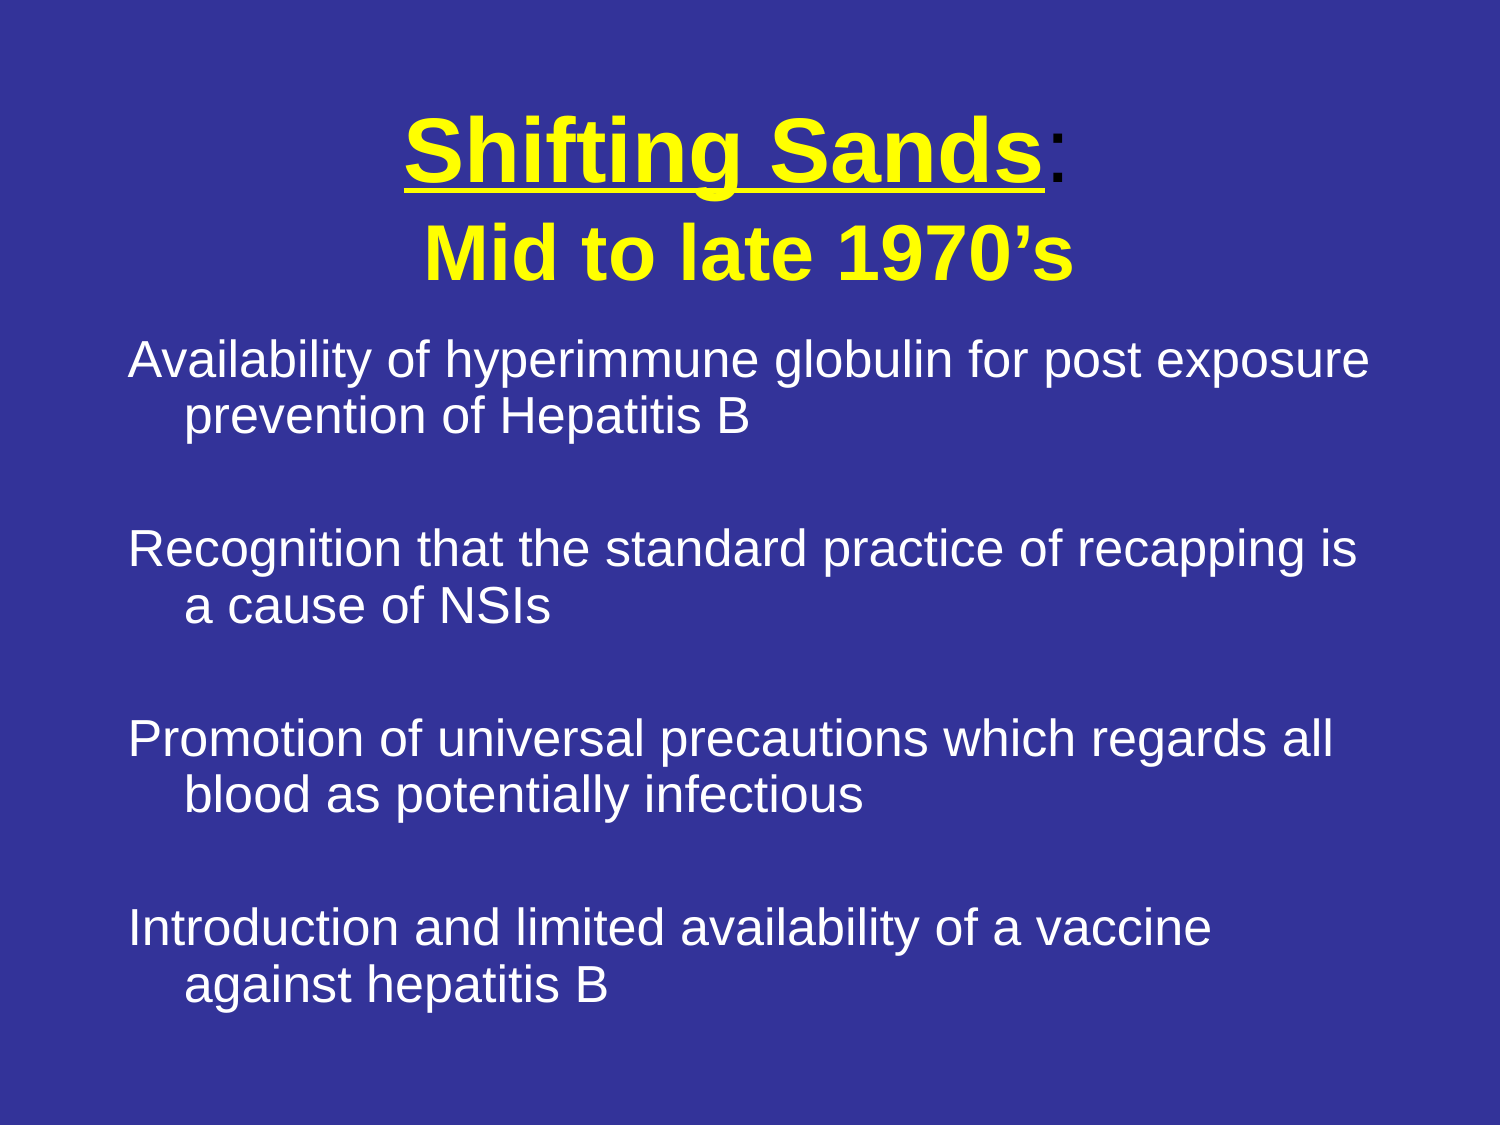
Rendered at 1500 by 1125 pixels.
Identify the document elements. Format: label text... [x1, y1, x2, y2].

list Availability of hyperimmune globulin for post exposure prevention of Hepatitis B Recognition that the standard practice of recapping is a cause of NSIs Promotion of universal precautions which regards all blood as potentially infectious Introduction and limited availability of a vaccine against hepatitis B [112, 324, 1388, 1001]
title Shifting Sands: Mid to late 1970’s [112, 99, 1388, 288]
